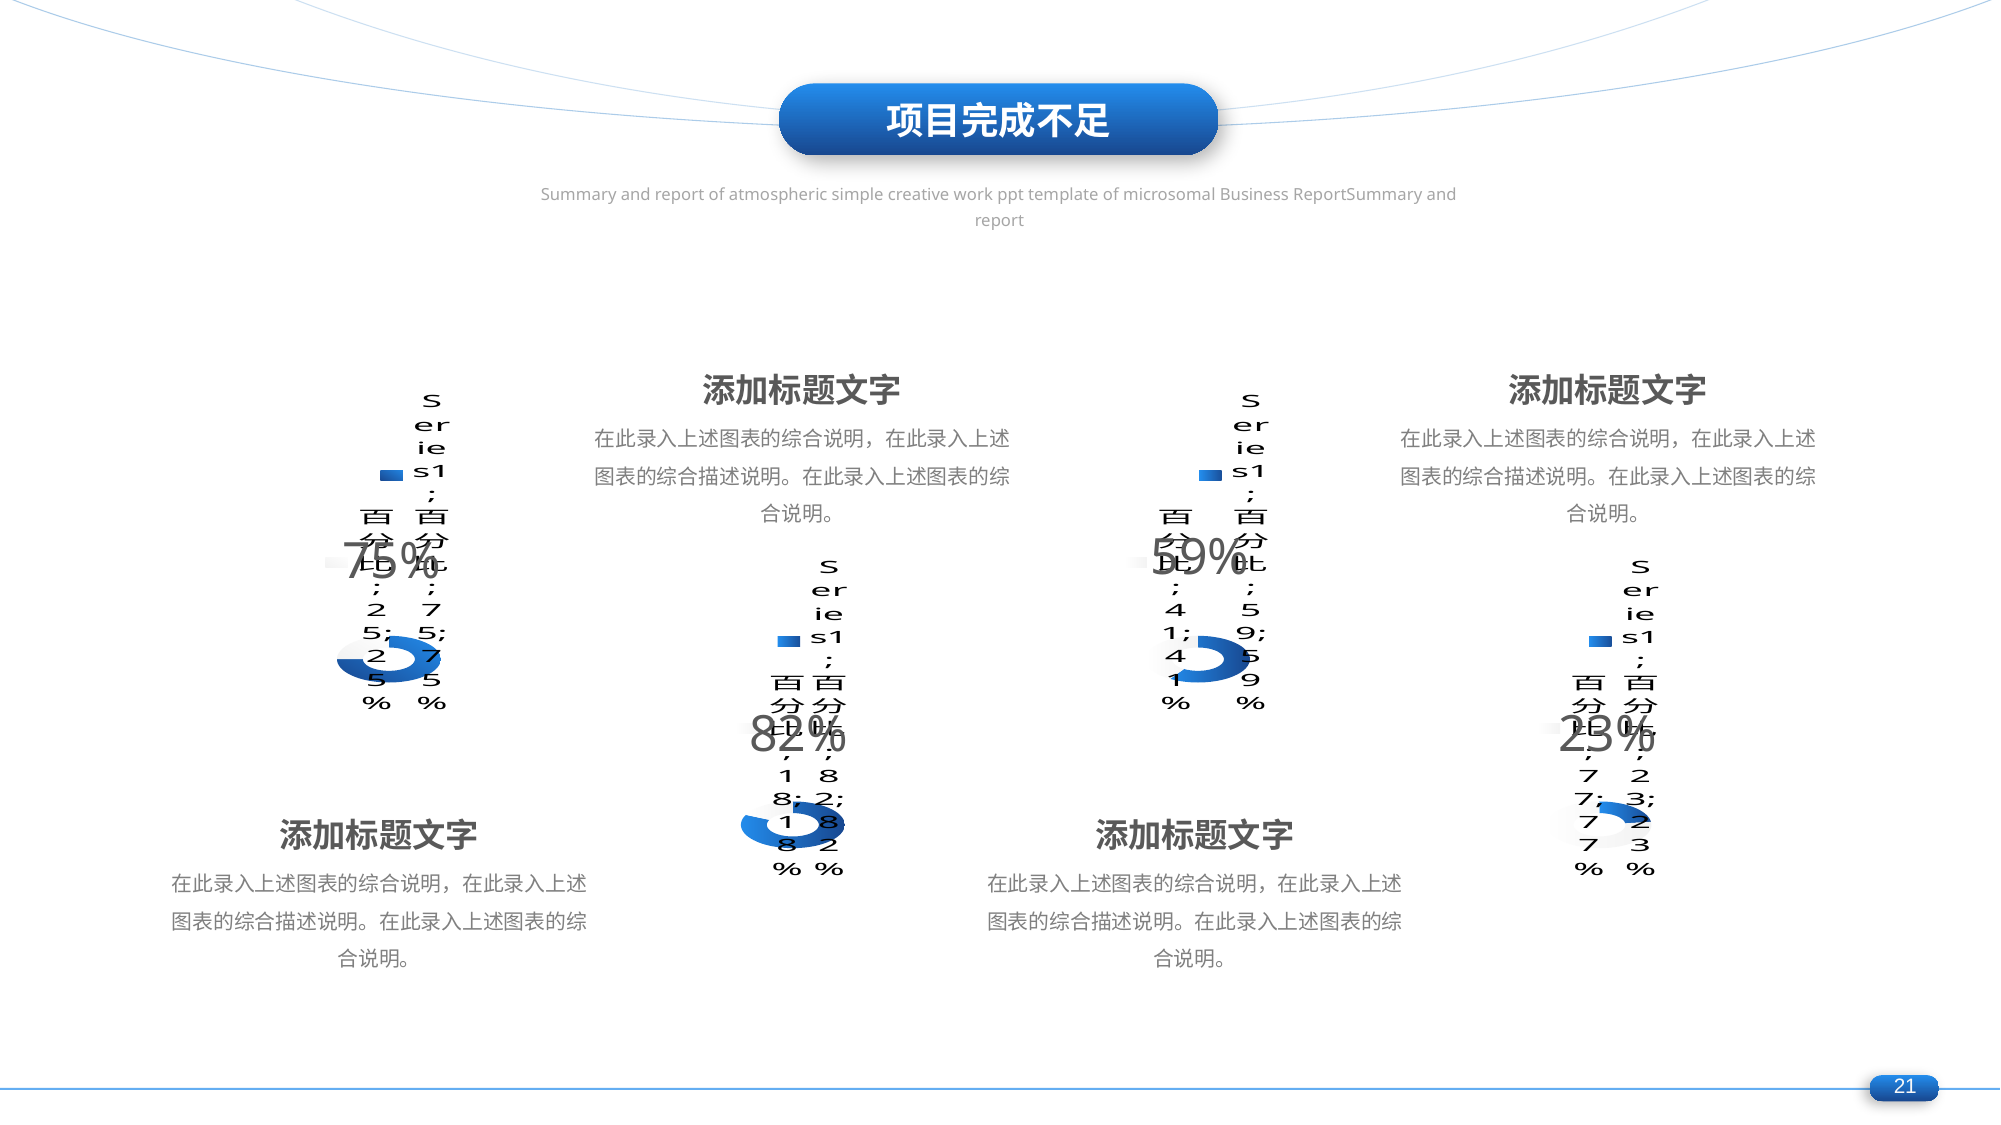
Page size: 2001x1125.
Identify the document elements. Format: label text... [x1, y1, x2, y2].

chart [1442, 555, 1757, 880]
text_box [1384, 362, 1832, 535]
chart [1040, 389, 1356, 715]
chart [231, 389, 547, 715]
text_box 项目完成不足 [778, 82, 1220, 157]
chart [635, 555, 951, 880]
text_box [578, 362, 1026, 535]
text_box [155, 807, 603, 980]
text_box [971, 807, 1419, 980]
